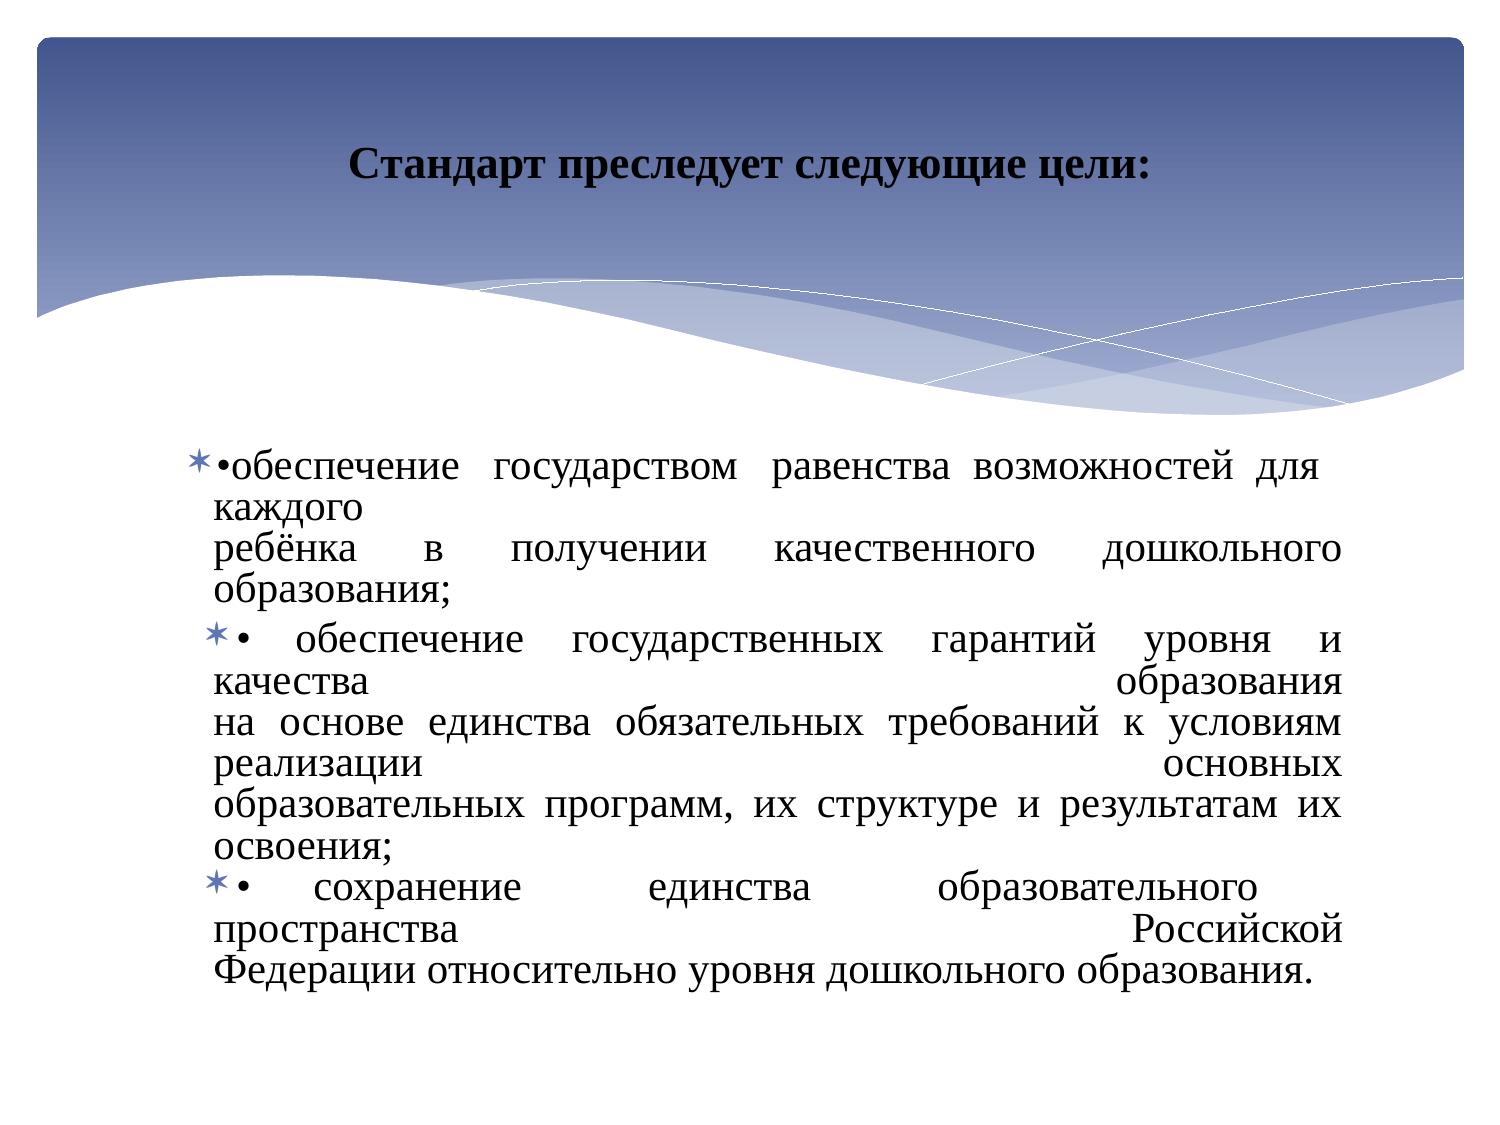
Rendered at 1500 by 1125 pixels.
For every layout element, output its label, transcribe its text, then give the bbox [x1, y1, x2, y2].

list •обеспечение государством равенства возможностей для каждого ребёнка в получении качественного дошкольного образования; • обеспечение государственных гарантий уровня и качества образования на основе единства обязательных требований к условиям реализации основных образовательных программ, их структуре и результатам их освоения; • сохранение единства образовательного пространства Российской Федерации относительно уровня дошкольного образования. [143, 438, 1359, 1005]
title Стандарт преследует следующие цели: [75, 55, 1425, 261]
